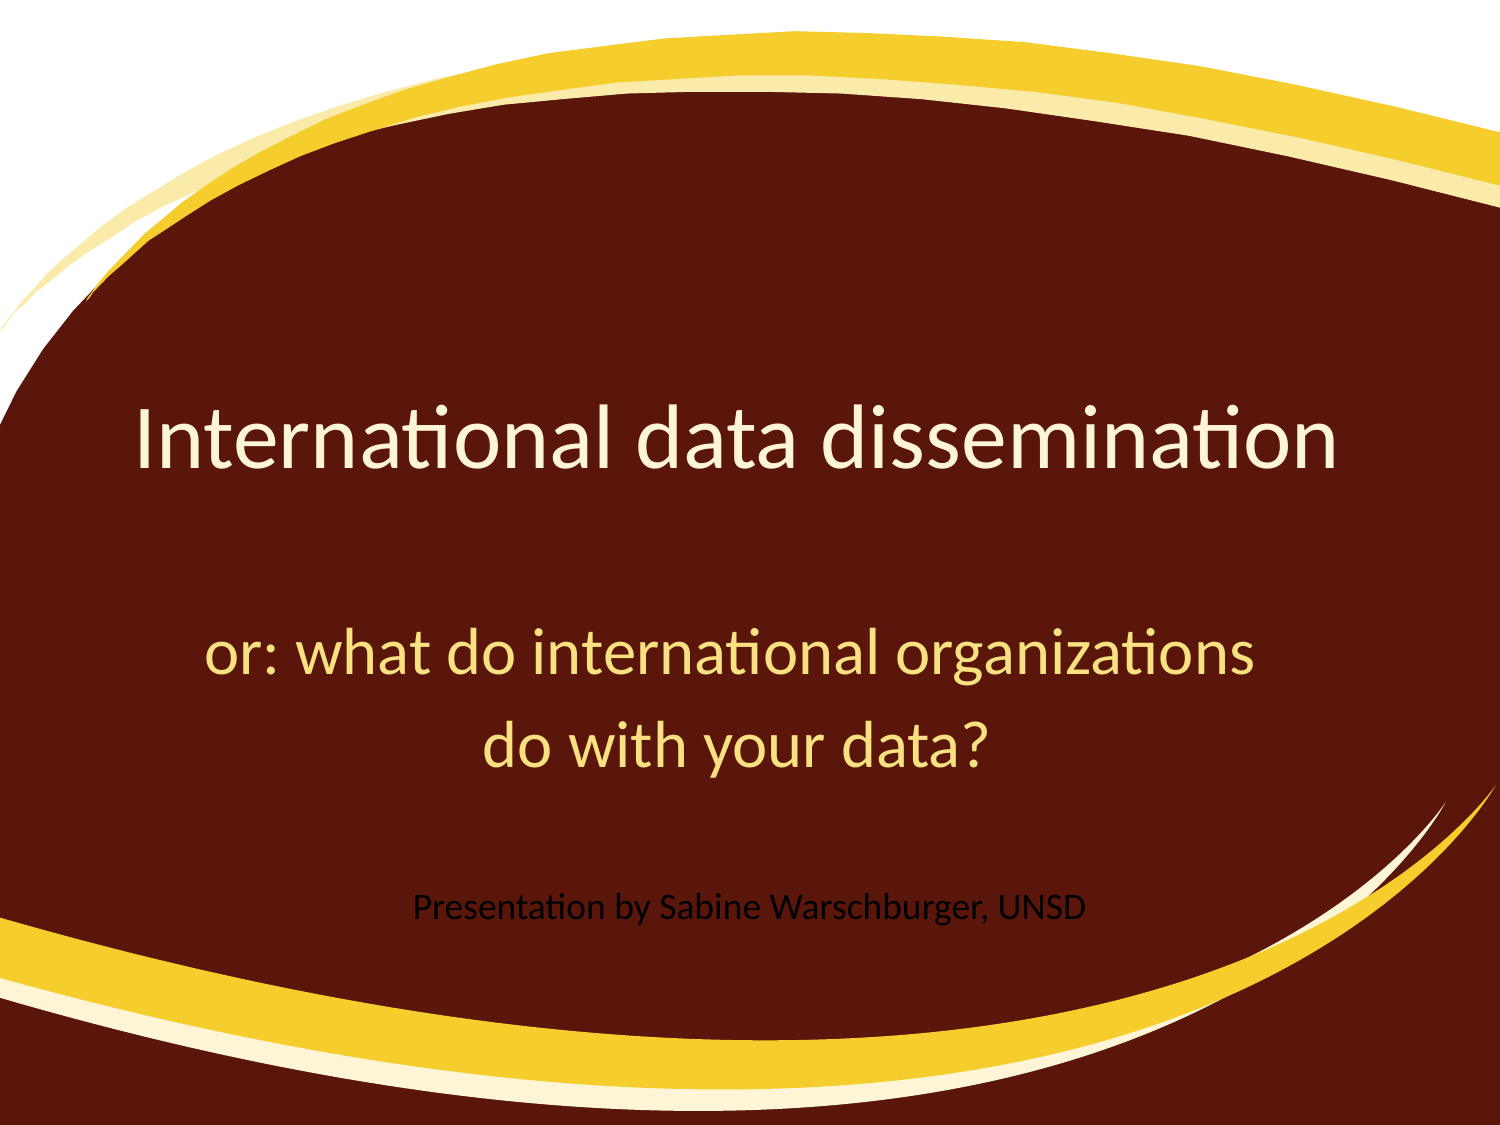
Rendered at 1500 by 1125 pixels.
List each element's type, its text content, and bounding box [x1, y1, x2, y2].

title International data dissemination [99, 312, 1375, 551]
text_box Presentation by Sabine Warschburger, UNSD [337, 874, 1163, 980]
subtitle or: what do international organizations do with your data? [99, 600, 1375, 724]
